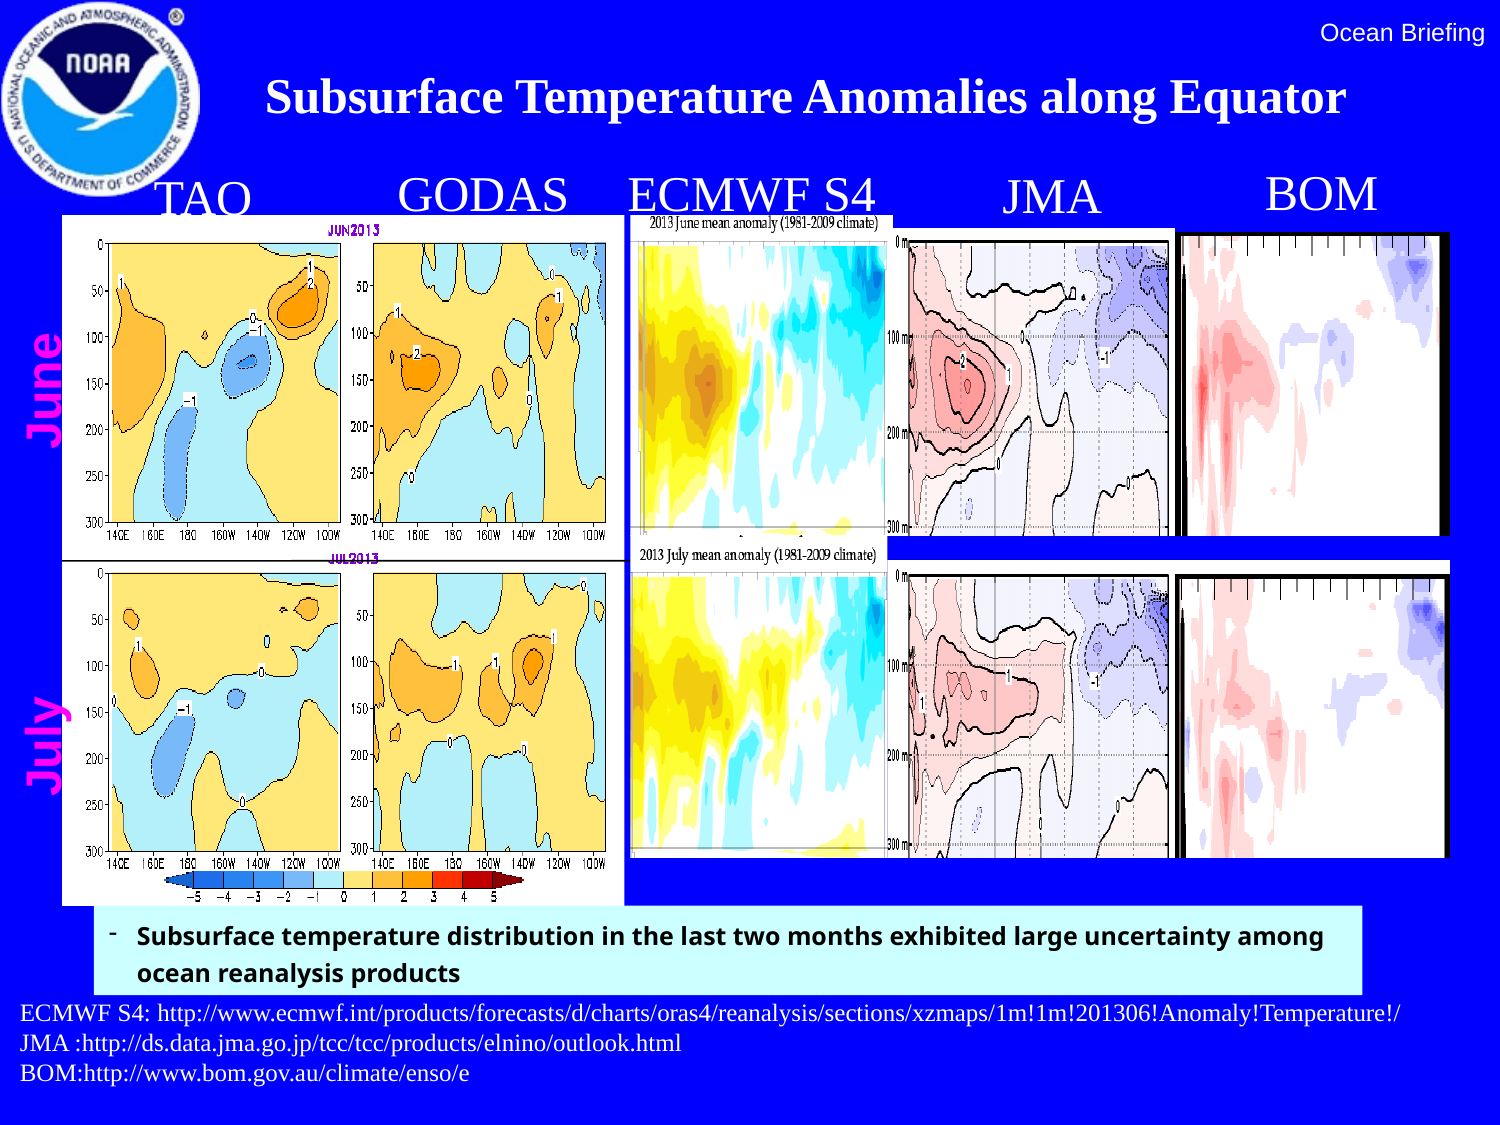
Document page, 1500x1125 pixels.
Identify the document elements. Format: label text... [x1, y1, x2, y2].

picture [61, 215, 625, 560]
text_box BOM [1250, 152, 1450, 228]
picture [0, 0, 200, 200]
text_box Subsurface temperature distribution in the last two months exhibited large uncertainty among ocean reanalysis products [93, 905, 1363, 996]
text_box GODAS [382, 154, 620, 214]
text_box ECMWF S4 [620, 154, 936, 226]
text_box ECMWF S4: http://www.ecmwf.int/products/forecasts/d/charts/oras4/reanalysis/sections/xzmaps/1m!1m!201306!Anomaly!Temperature!/ JMA :http://ds.data.jma.go.jp/tcc/tcc/products/elnino/outlook.html BOM:http://www.bom.gov.au/climate/enso/e [4, 988, 1468, 1094]
picture [630, 215, 1451, 859]
text_box TAO [138, 157, 339, 214]
text_box JMA [987, 156, 1188, 230]
text_box June [3, 289, 56, 464]
text_box July [3, 637, 56, 812]
text_box Subsurface Temperature Anomalies along Equator [249, 55, 1425, 131]
picture [61, 561, 625, 906]
text_box Ocean Briefing [1305, 9, 1500, 54]
